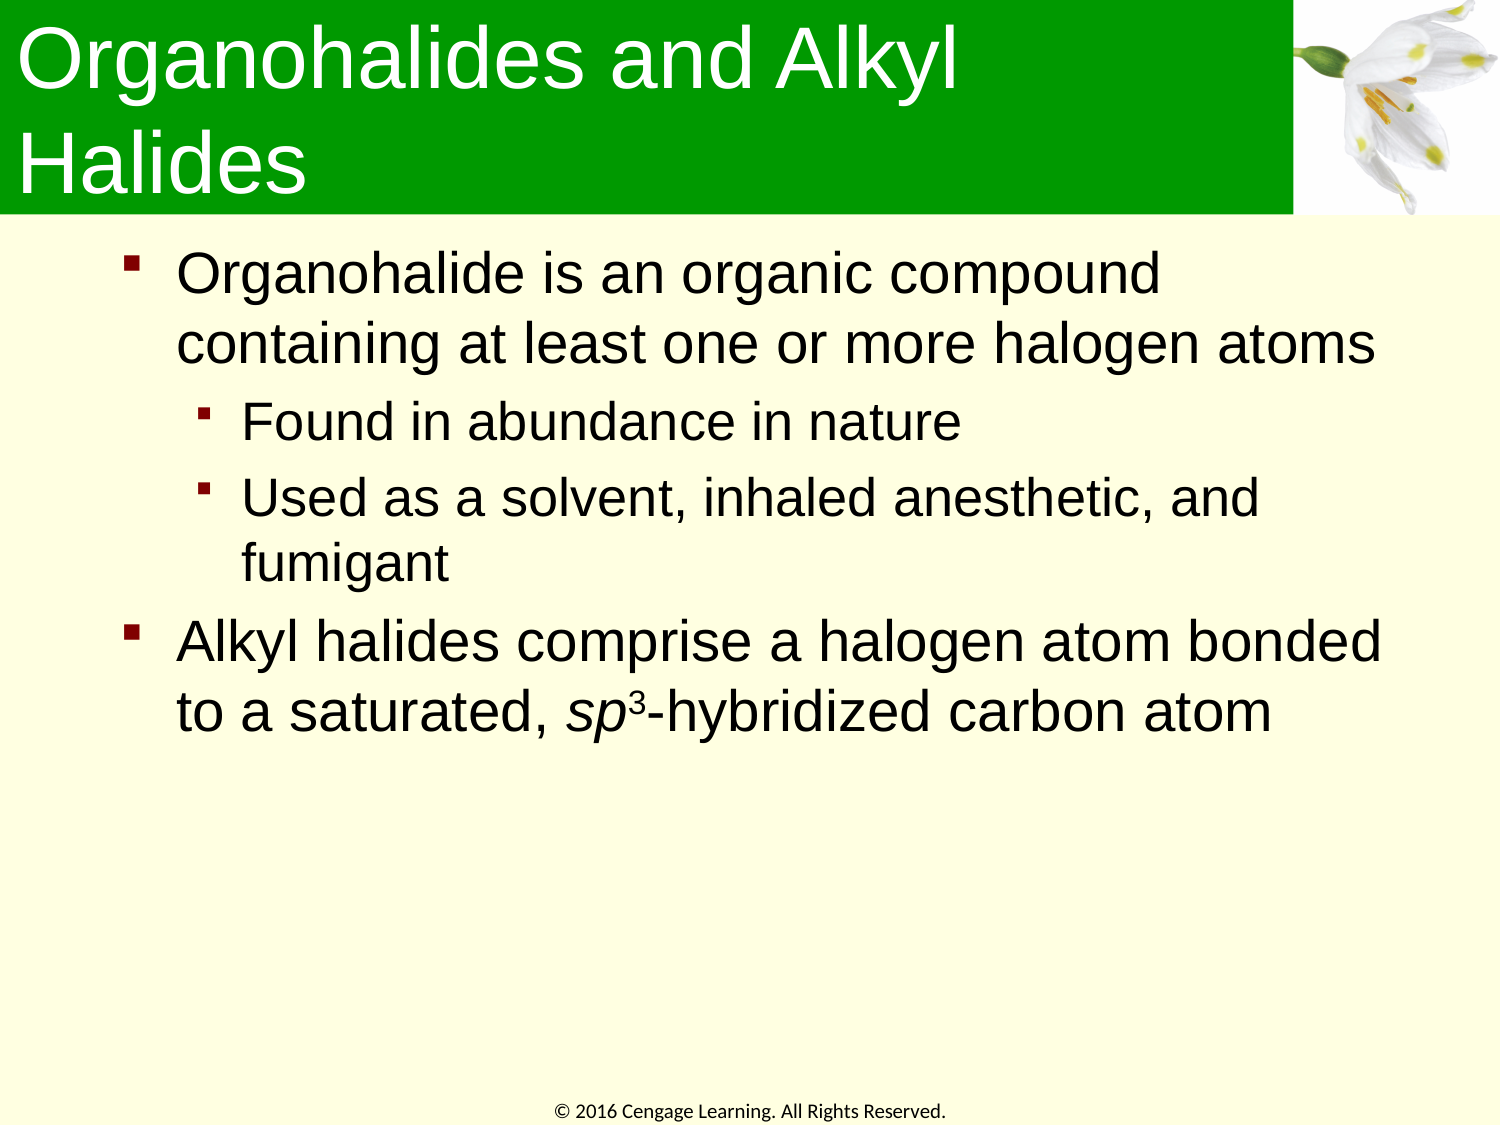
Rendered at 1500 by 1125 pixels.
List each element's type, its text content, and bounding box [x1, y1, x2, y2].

list Organohalide is an organic compound containing at least one or more halogen atoms Found in abundance in nature Used as a solvent, inhaled anesthetic, and fumigant Alkyl halides comprise a halogen atom bonded to a saturated, sp3-hybridized carbon atom [103, 227, 1450, 1065]
title Organohalides and Alkyl Halides [0, 0, 1288, 213]
picture [1293, 0, 1500, 215]
